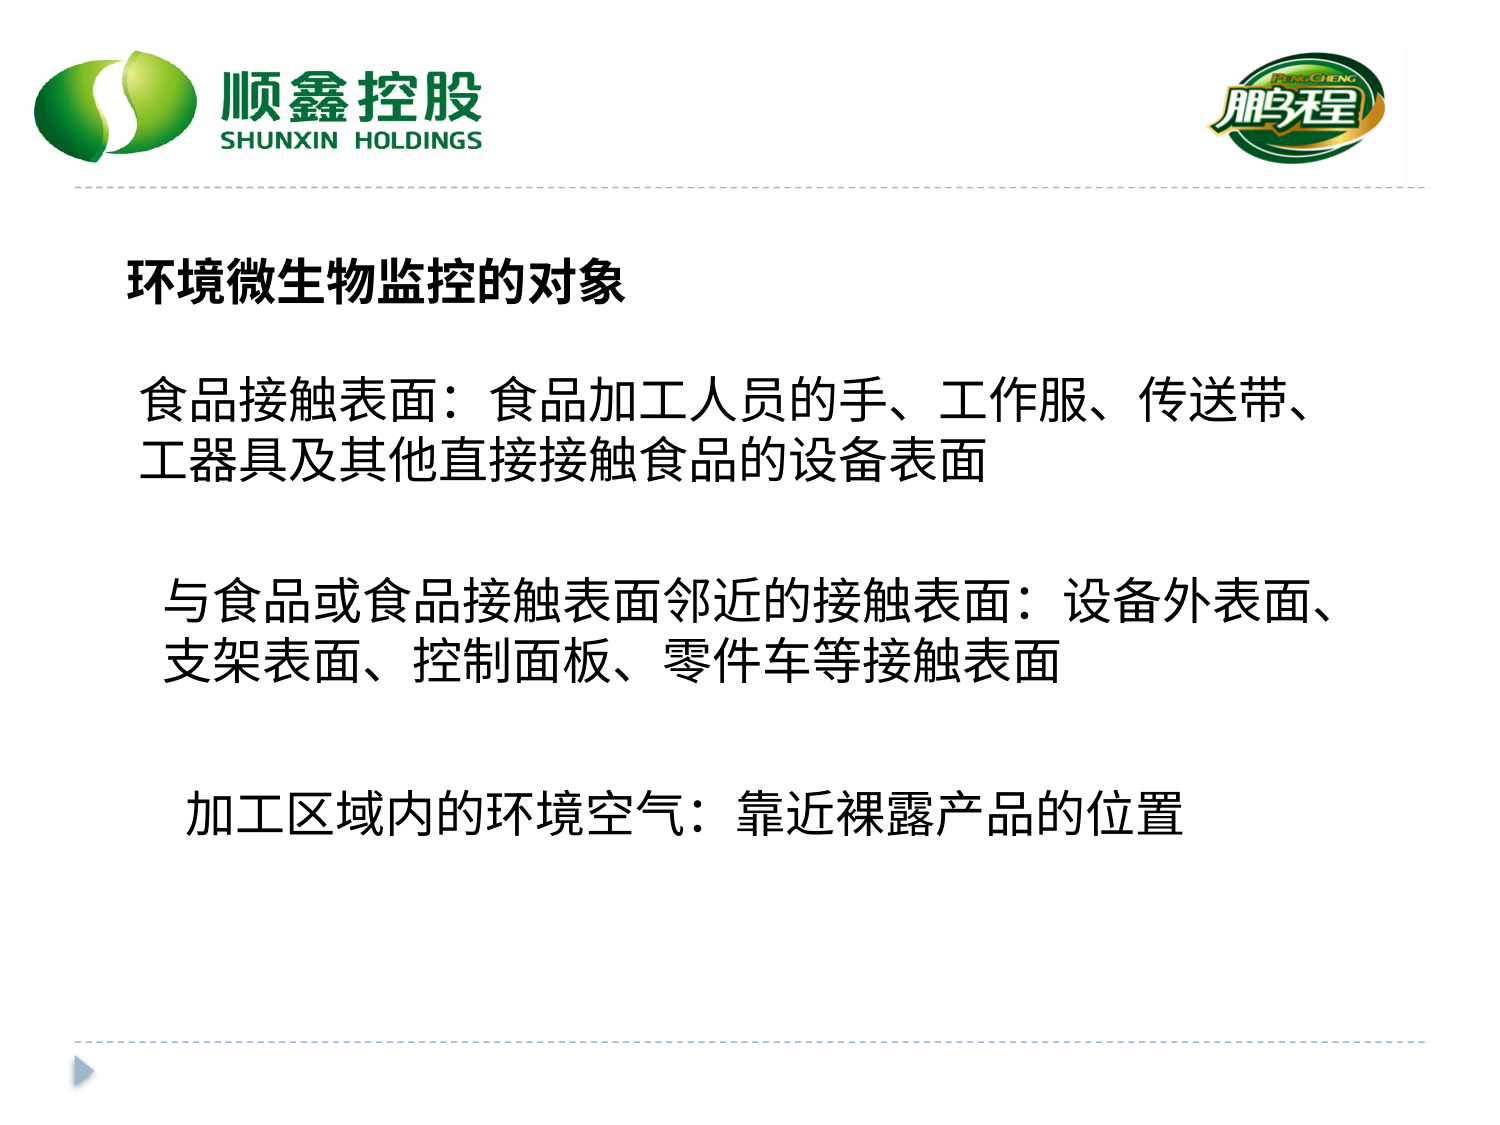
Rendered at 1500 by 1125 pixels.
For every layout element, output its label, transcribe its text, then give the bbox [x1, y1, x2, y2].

text_box 与食品或食品接触表面邻近的接触表面：设备外表面、支架表面、控制面板、零件车等接触表面 [147, 562, 1329, 698]
text_box 食品接触表面：食品加工人员的手、工作服、传送带、工器具及其他直接接触食品的设备表面 [123, 361, 1341, 497]
text_box 加工区域内的环境空气：靠近裸露产品的位置 [171, 775, 1365, 850]
text_box [135, 775, 691, 912]
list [1193, 44, 1409, 184]
picture [0, 34, 513, 177]
text_box 环境微生物监控的对象 [112, 243, 904, 319]
